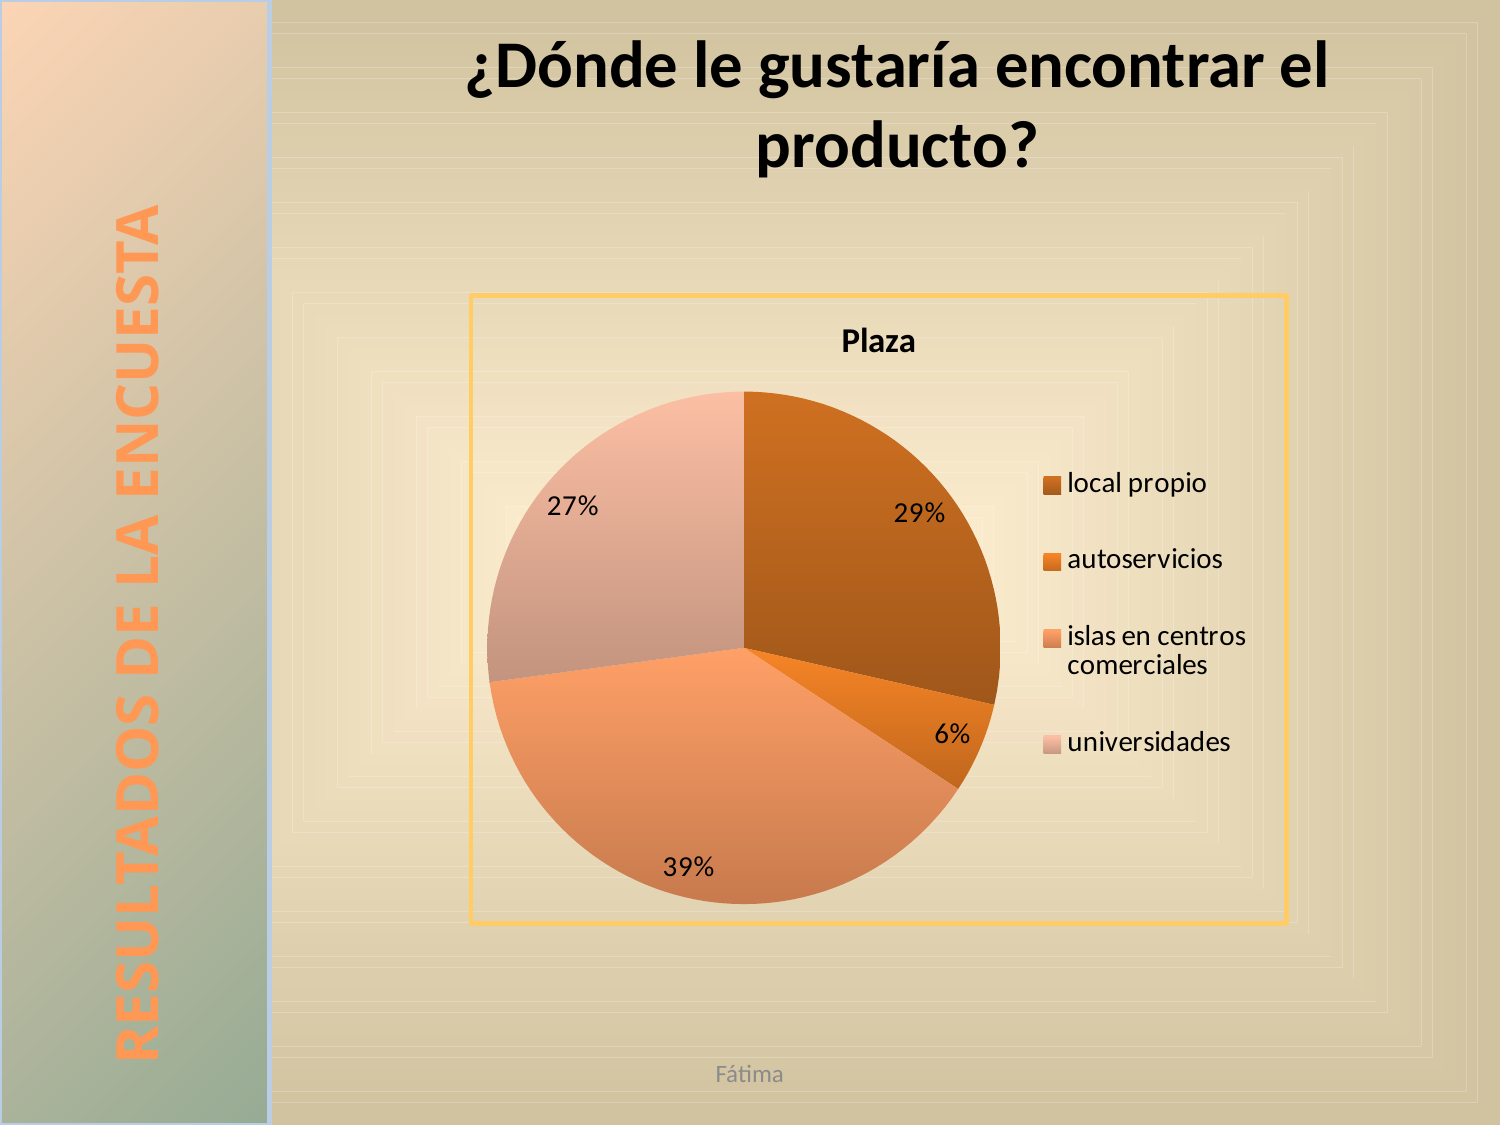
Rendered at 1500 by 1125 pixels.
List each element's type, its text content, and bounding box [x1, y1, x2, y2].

footer Fátima [512, 1042, 988, 1103]
text_box RESULTADOS DE LA ENCUESTA [0, 0, 272, 1125]
title ¿Dónde le gustaría encontrar el producto? [363, 46, 1433, 235]
chart [468, 292, 1290, 926]
